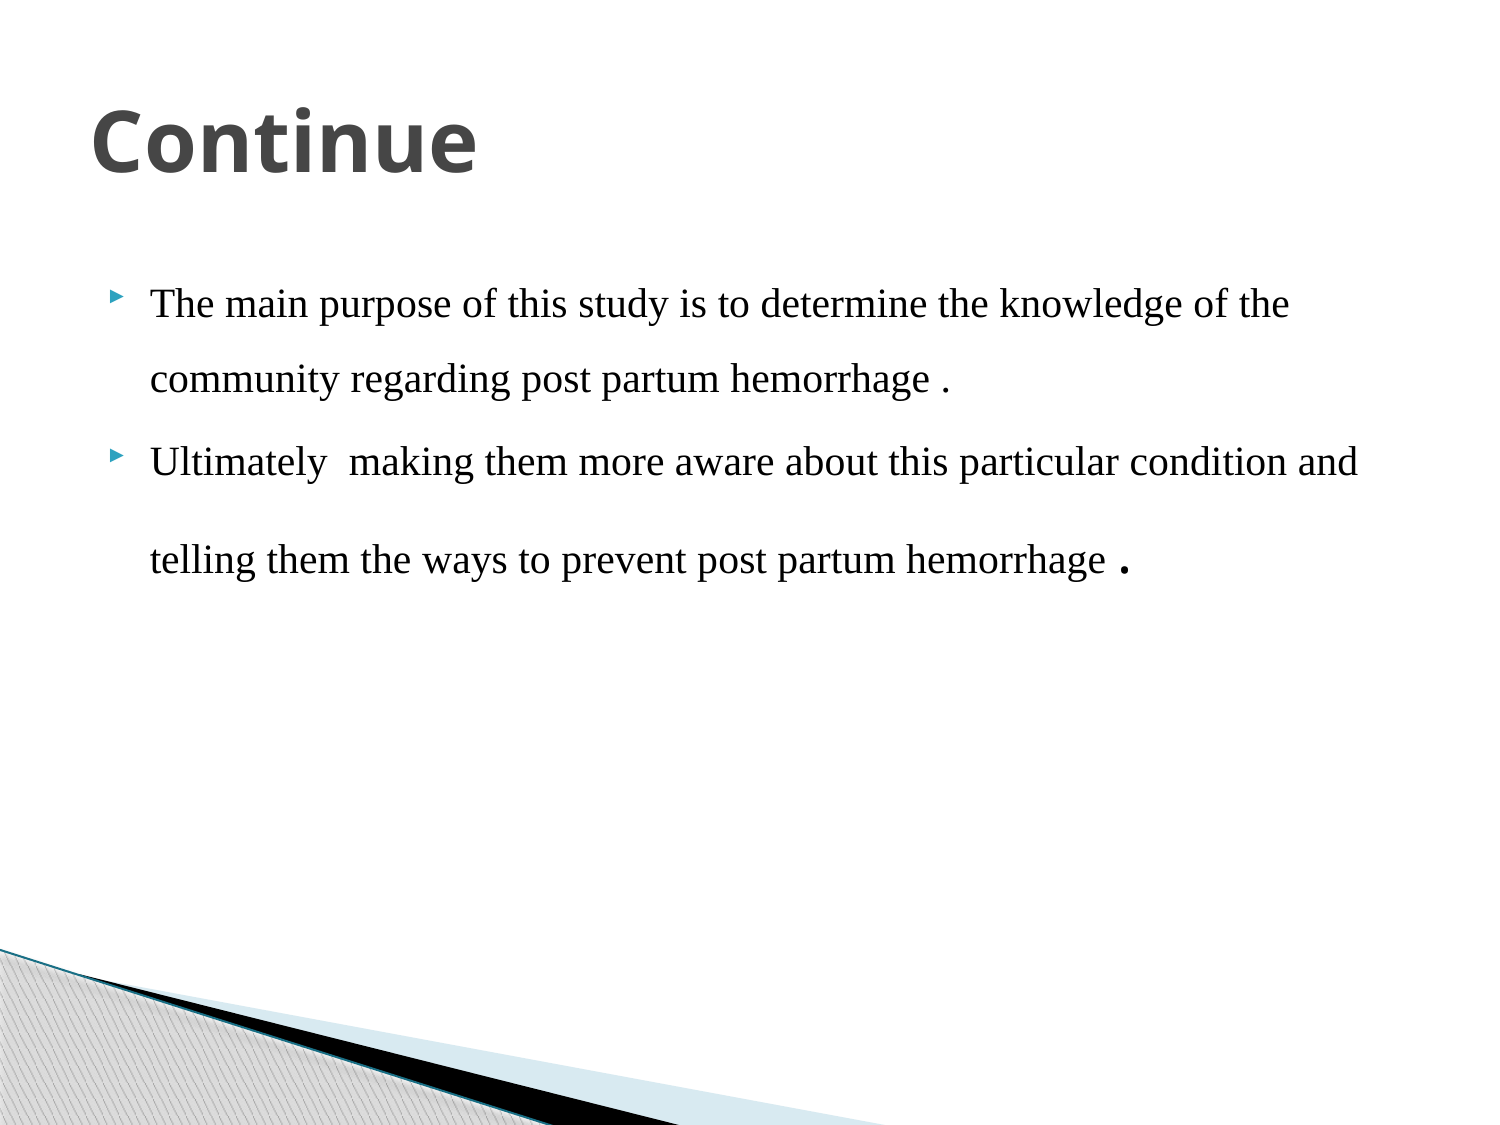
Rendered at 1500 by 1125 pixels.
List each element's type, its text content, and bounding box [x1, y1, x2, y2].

list The main purpose of this study is to determine the knowledge of the community regarding post partum hemorrhage . Ultimately making them more aware about this particular condition and telling them the ways to prevent post partum hemorrhage . [75, 243, 1425, 986]
title Continue [75, 45, 1425, 233]
